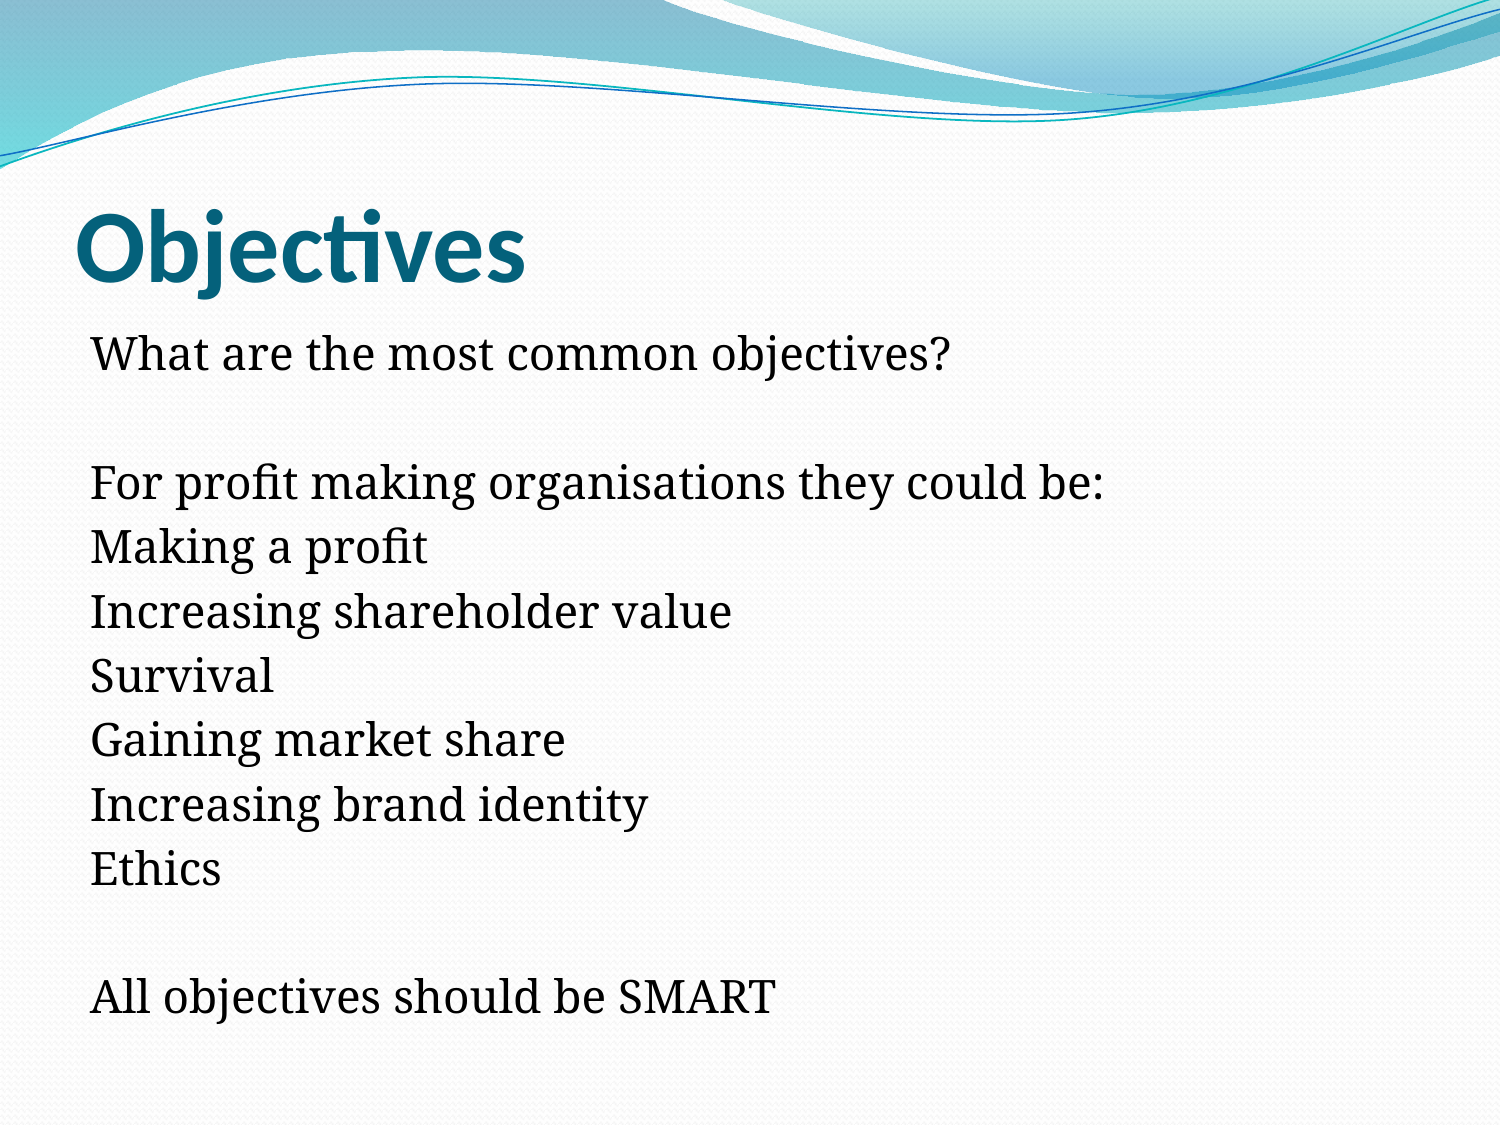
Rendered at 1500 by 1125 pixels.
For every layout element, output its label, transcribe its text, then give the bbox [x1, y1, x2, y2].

list What are the most common objectives? For profit making organisations they could be: Making a profit Increasing shareholder value Survival Gaining market share Increasing brand identity Ethics All objectives should be SMART [75, 317, 1425, 1038]
title Objectives [75, 115, 1425, 303]
